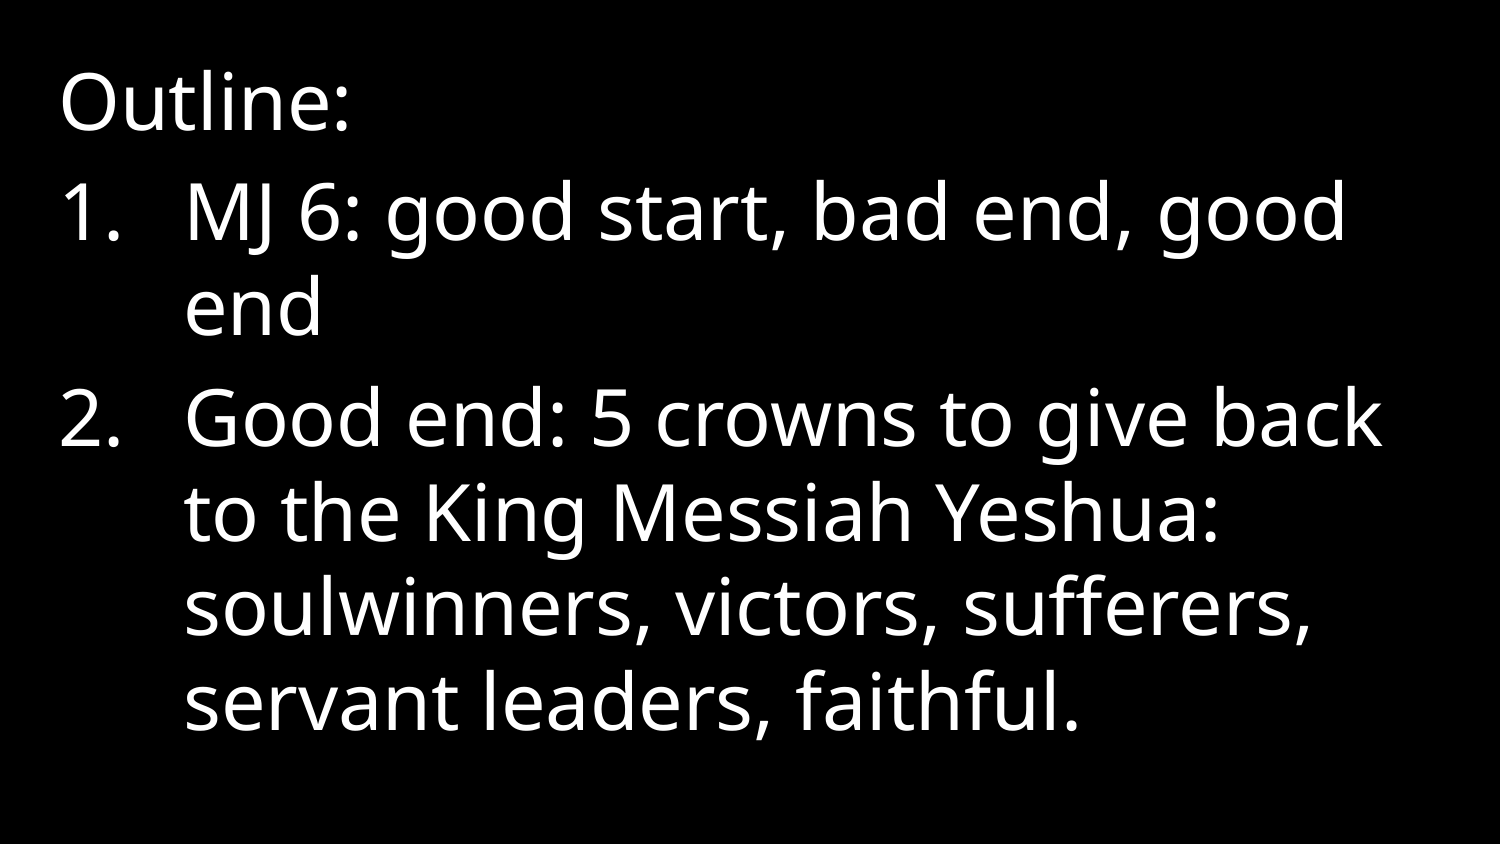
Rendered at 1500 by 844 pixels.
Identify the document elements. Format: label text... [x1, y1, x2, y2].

list Outline: MJ 6: good start, bad end, good end Good end: 5 crowns to give back to the King Messiah Yeshua: soulwinners, victors, sufferers, servant leaders, faithful. [50, 46, 1425, 810]
